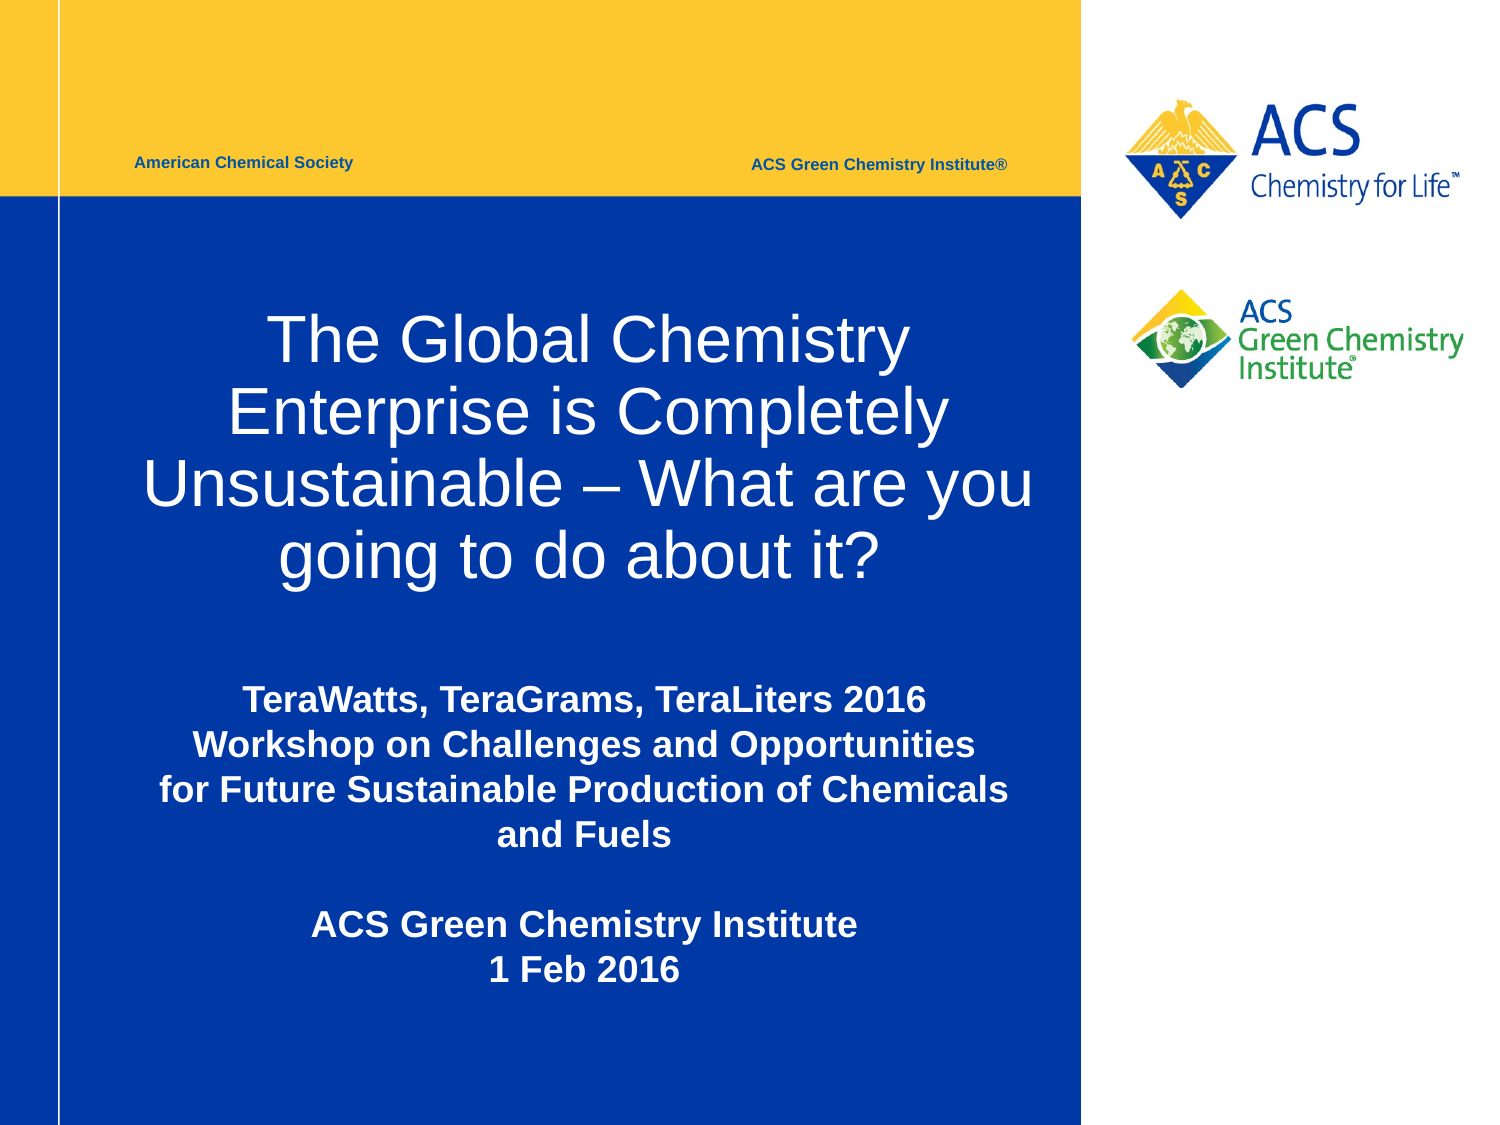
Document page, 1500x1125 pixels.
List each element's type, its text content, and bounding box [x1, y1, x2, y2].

title The Global Chemistry Enterprise is Completely Unsustainable – What are you going to do about it? [128, 239, 1050, 659]
picture [1131, 288, 1464, 388]
footer American Chemical Society [134, 151, 610, 198]
text_box TeraWatts, TeraGrams, TeraLiters 2016 Workshop on Challenges and Opportunities for Future Sustainable Production of Chemicals and Fuels ACS Green Chemistry Institute 1 Feb 2016 [147, 674, 1022, 888]
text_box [1124, 49, 1463, 282]
